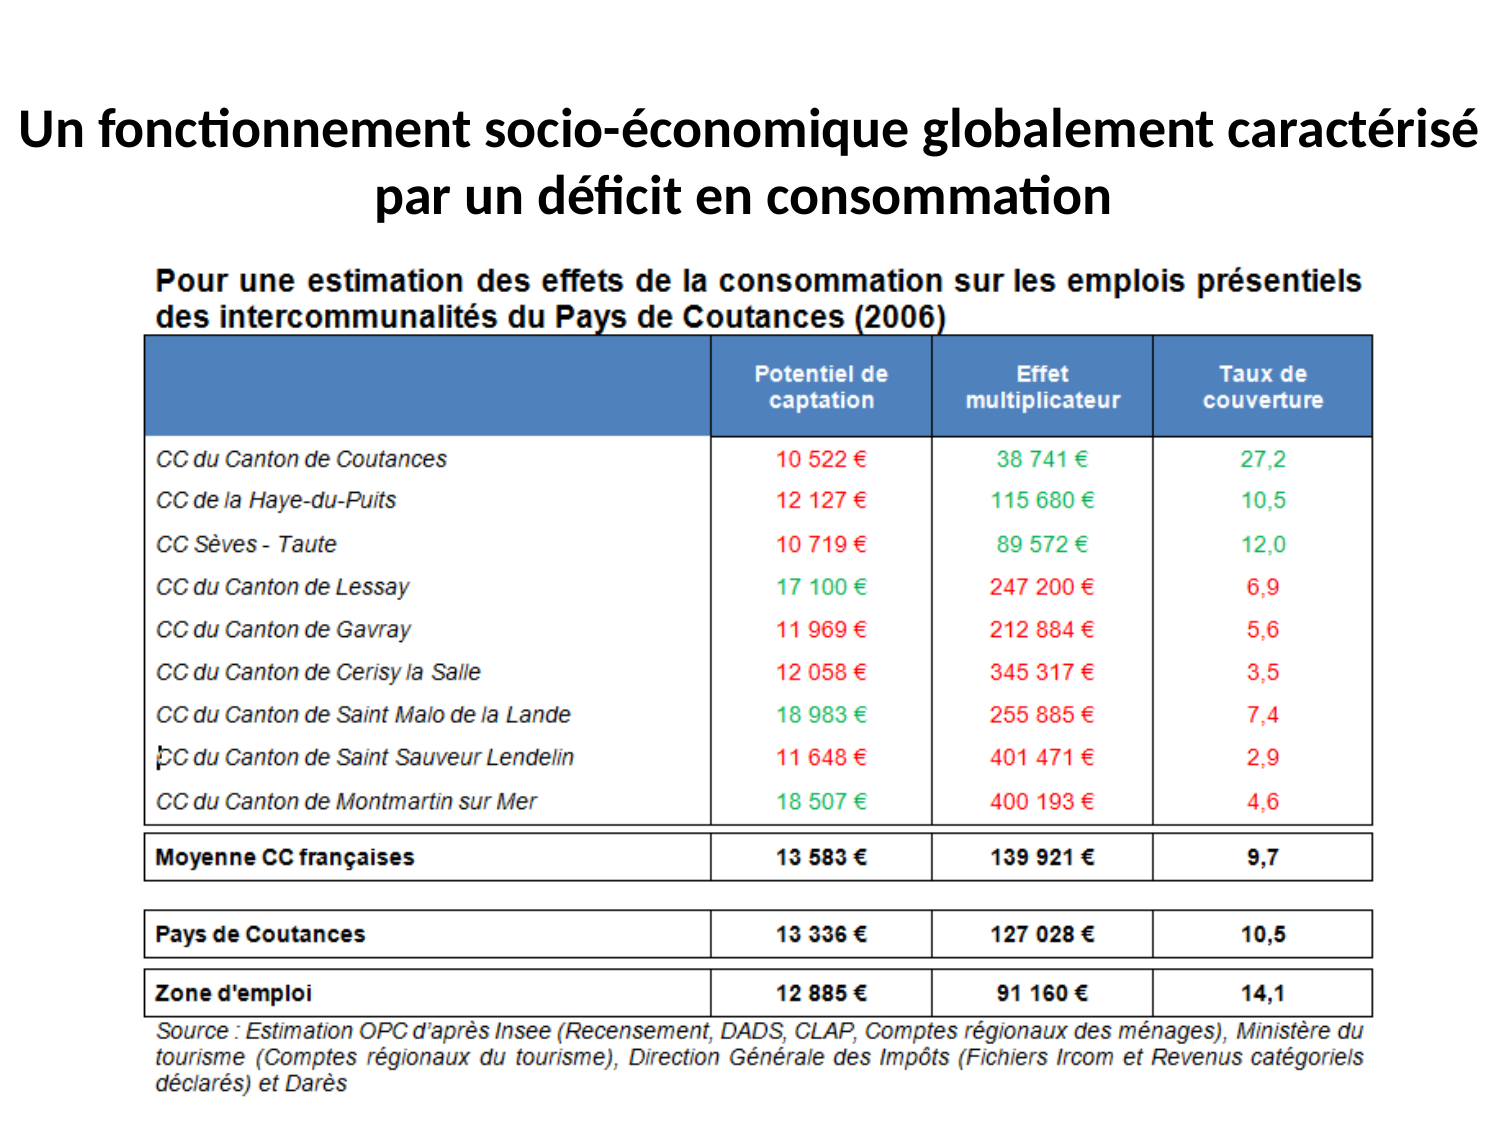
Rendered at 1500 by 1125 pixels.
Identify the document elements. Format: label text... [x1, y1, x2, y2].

title Un fonctionnement socio-économique globalement caractérisé par un déficit en consommation [0, 125, 1500, 192]
picture [125, 255, 1399, 1103]
